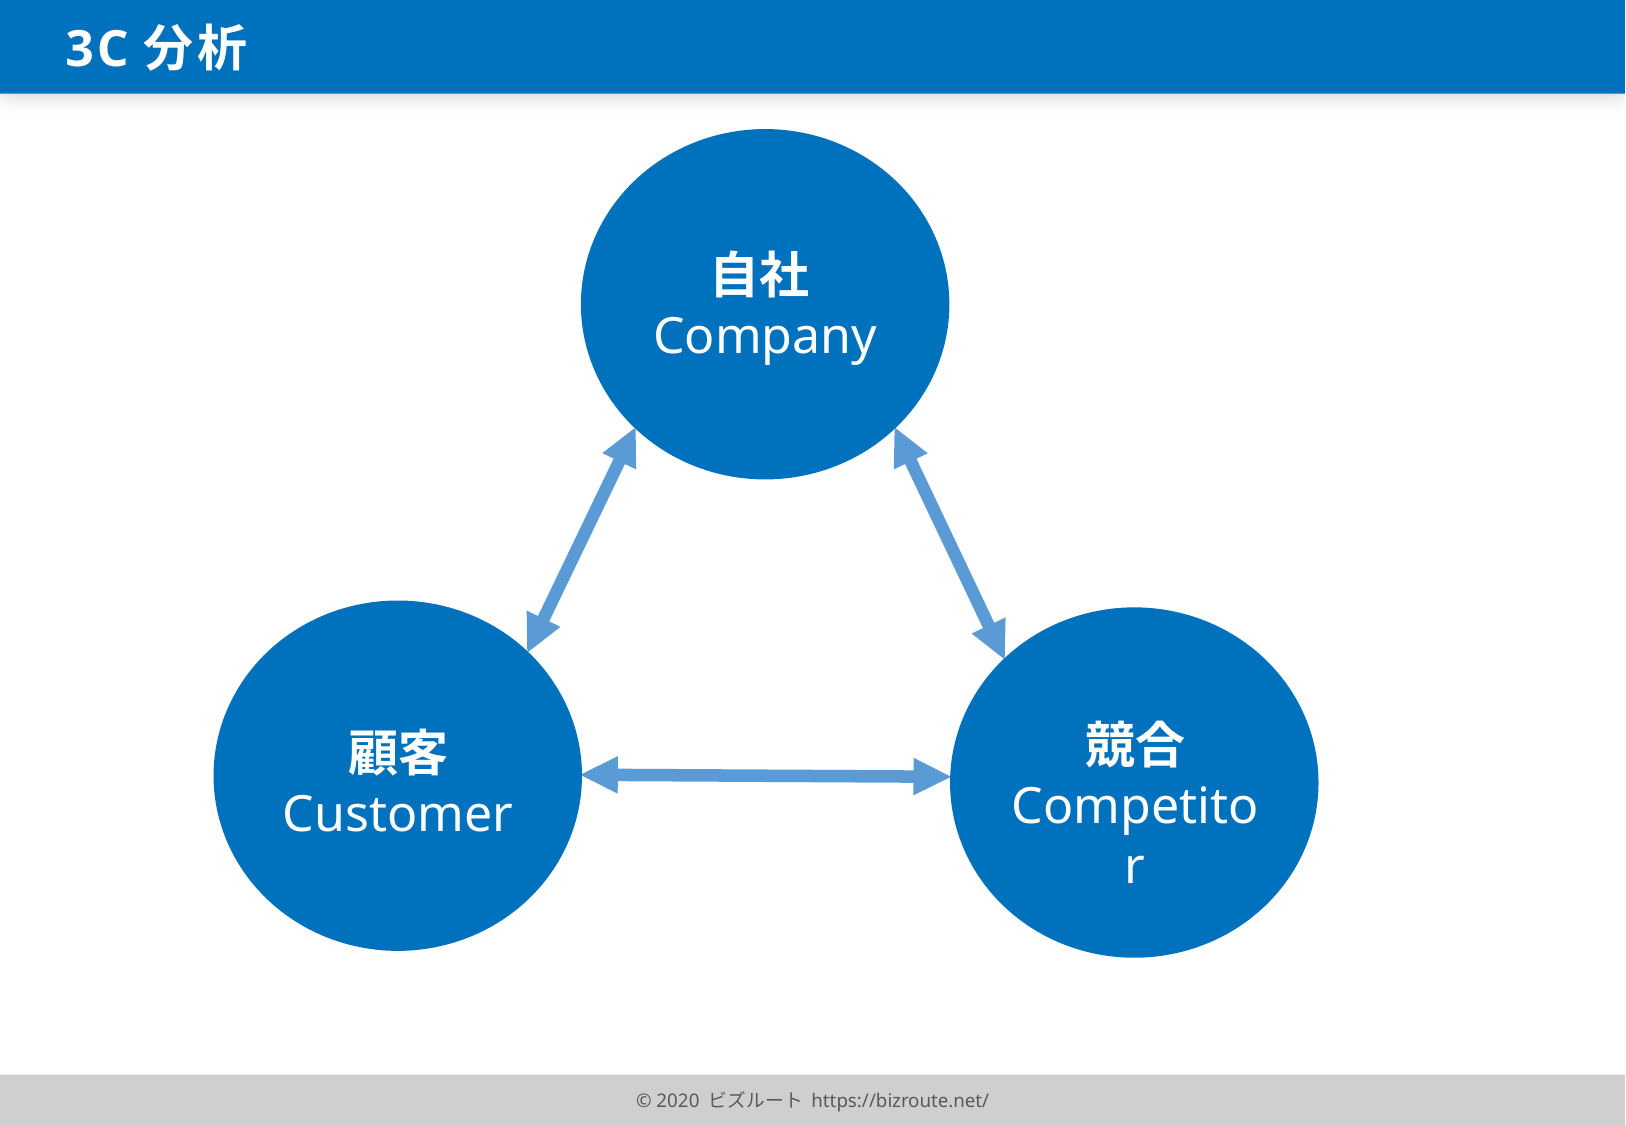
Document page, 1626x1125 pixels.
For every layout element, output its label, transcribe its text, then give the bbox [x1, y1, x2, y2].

text_box 顧客 Customer [267, 714, 529, 850]
text_box [0, 1074, 1625, 1125]
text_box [894, 427, 1005, 660]
text_box [580, 129, 950, 480]
text_box © 2020 ビズルート https://bizroute.net/ [621, 1081, 1004, 1119]
text_box 3C分析 [50, 9, 1409, 84]
text_box [213, 600, 582, 951]
text_box [950, 607, 1319, 888]
text_box [999, 902, 1270, 958]
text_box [527, 427, 636, 653]
text_box 自社Company [633, 236, 897, 371]
text_box [0, 0, 1625, 94]
text_box 競合 Competitor [987, 706, 1283, 902]
